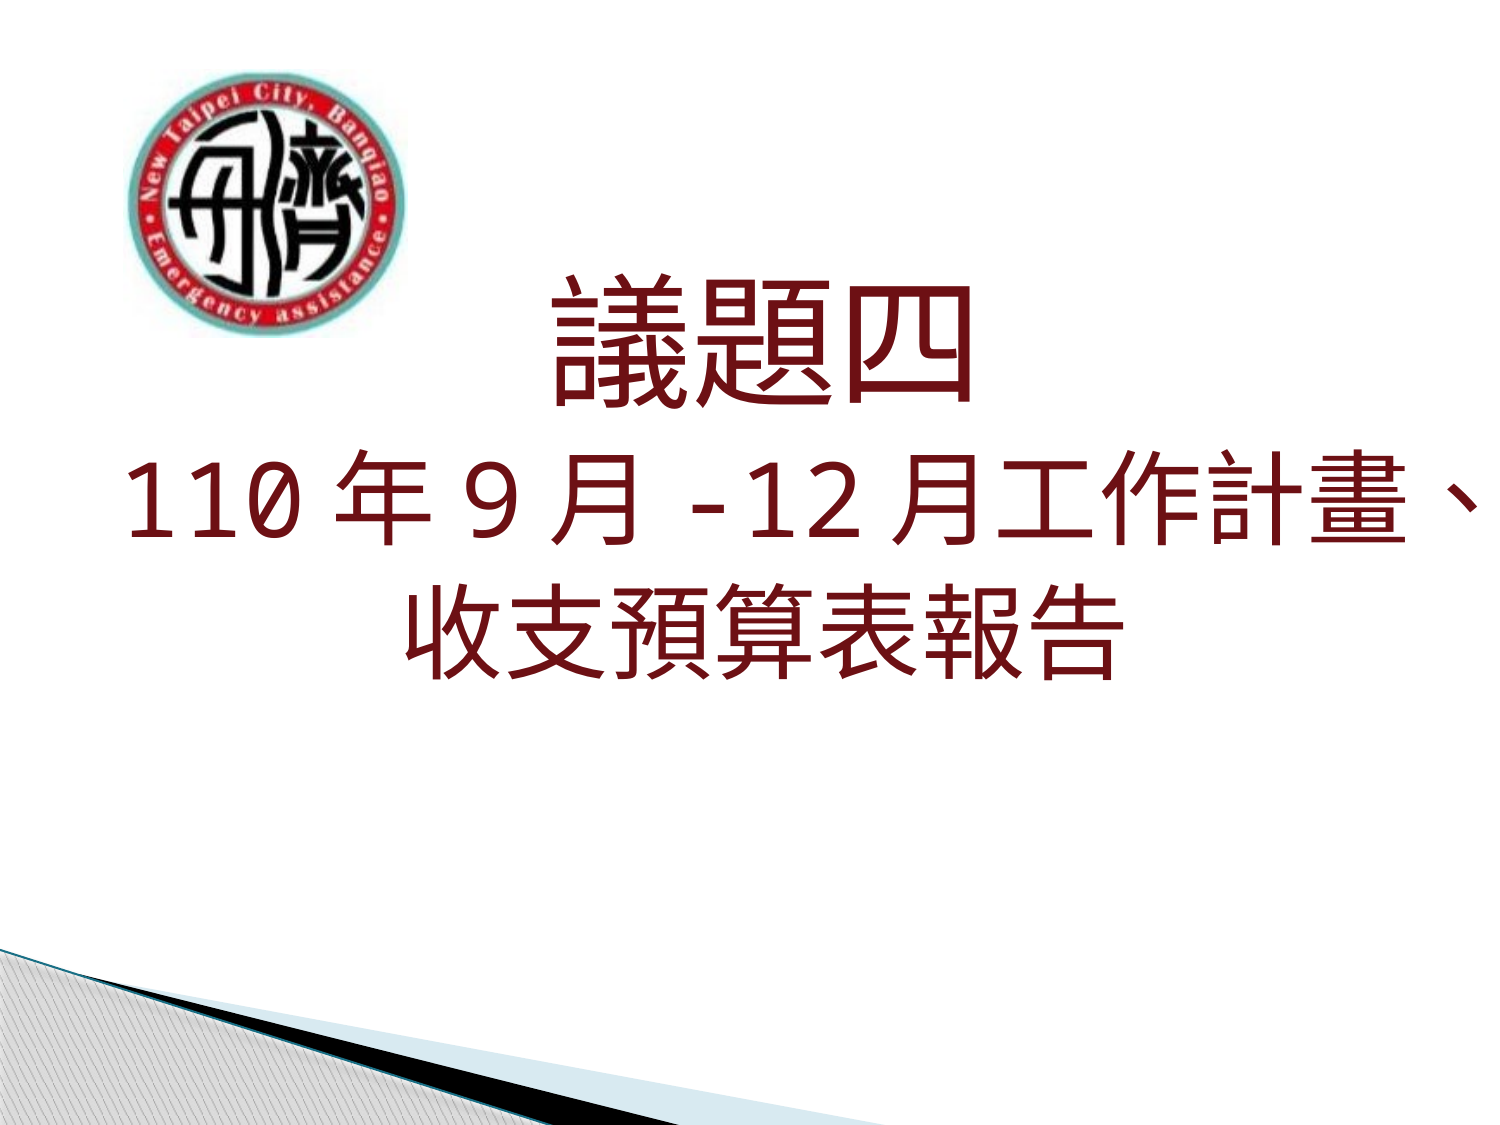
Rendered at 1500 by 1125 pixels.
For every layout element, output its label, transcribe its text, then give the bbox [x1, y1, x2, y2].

picture [123, 68, 408, 339]
list 議題四 110年9月-12月工作計畫、 收支預算表報告 [41, 243, 1471, 986]
